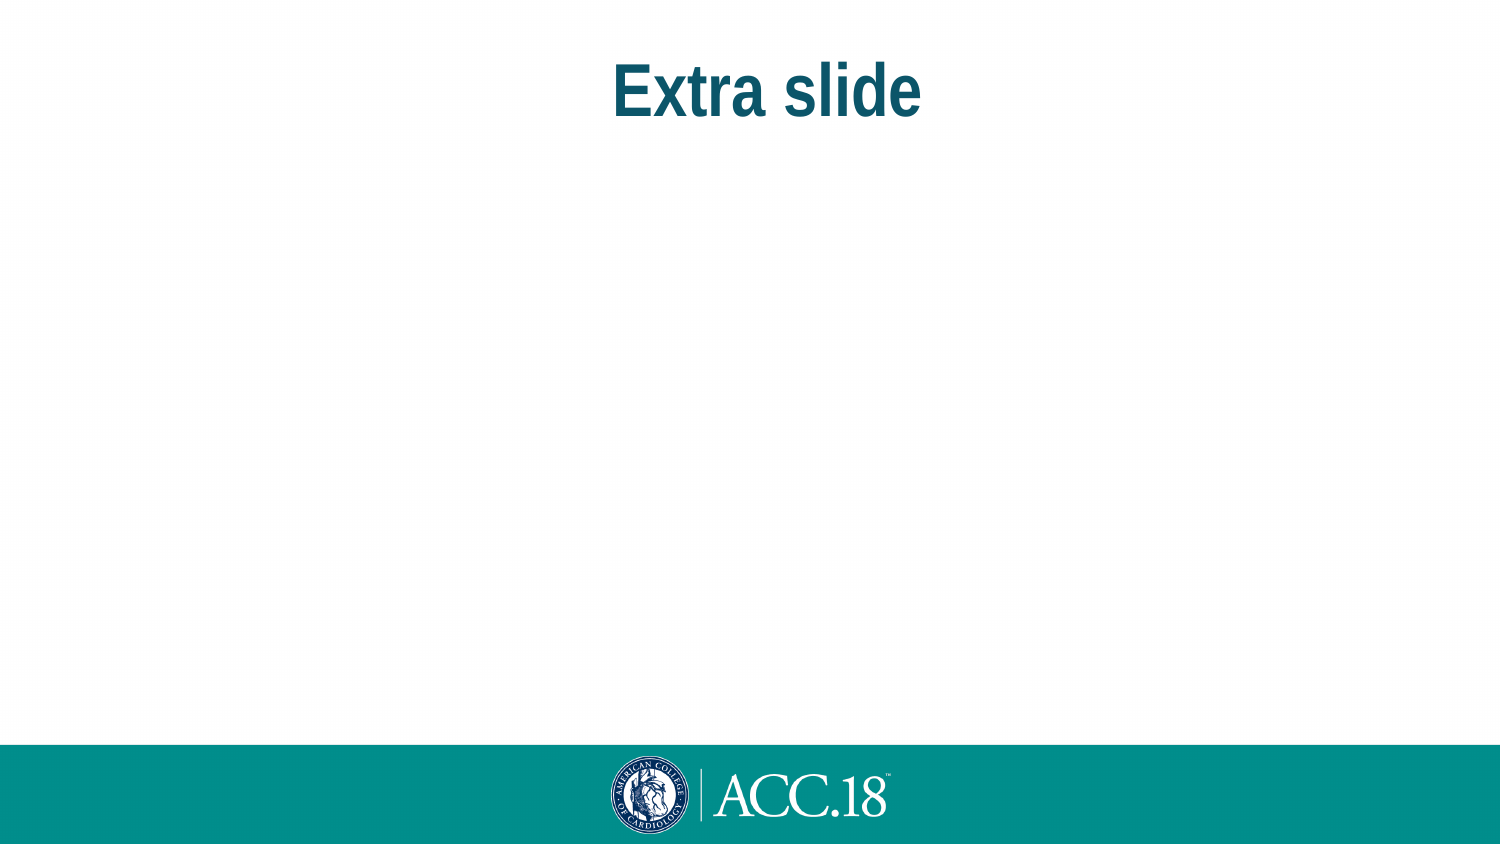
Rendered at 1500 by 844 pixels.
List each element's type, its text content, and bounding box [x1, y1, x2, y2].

picture [0, 0, 1500, 844]
title Extra slide [75, 22, 1461, 151]
